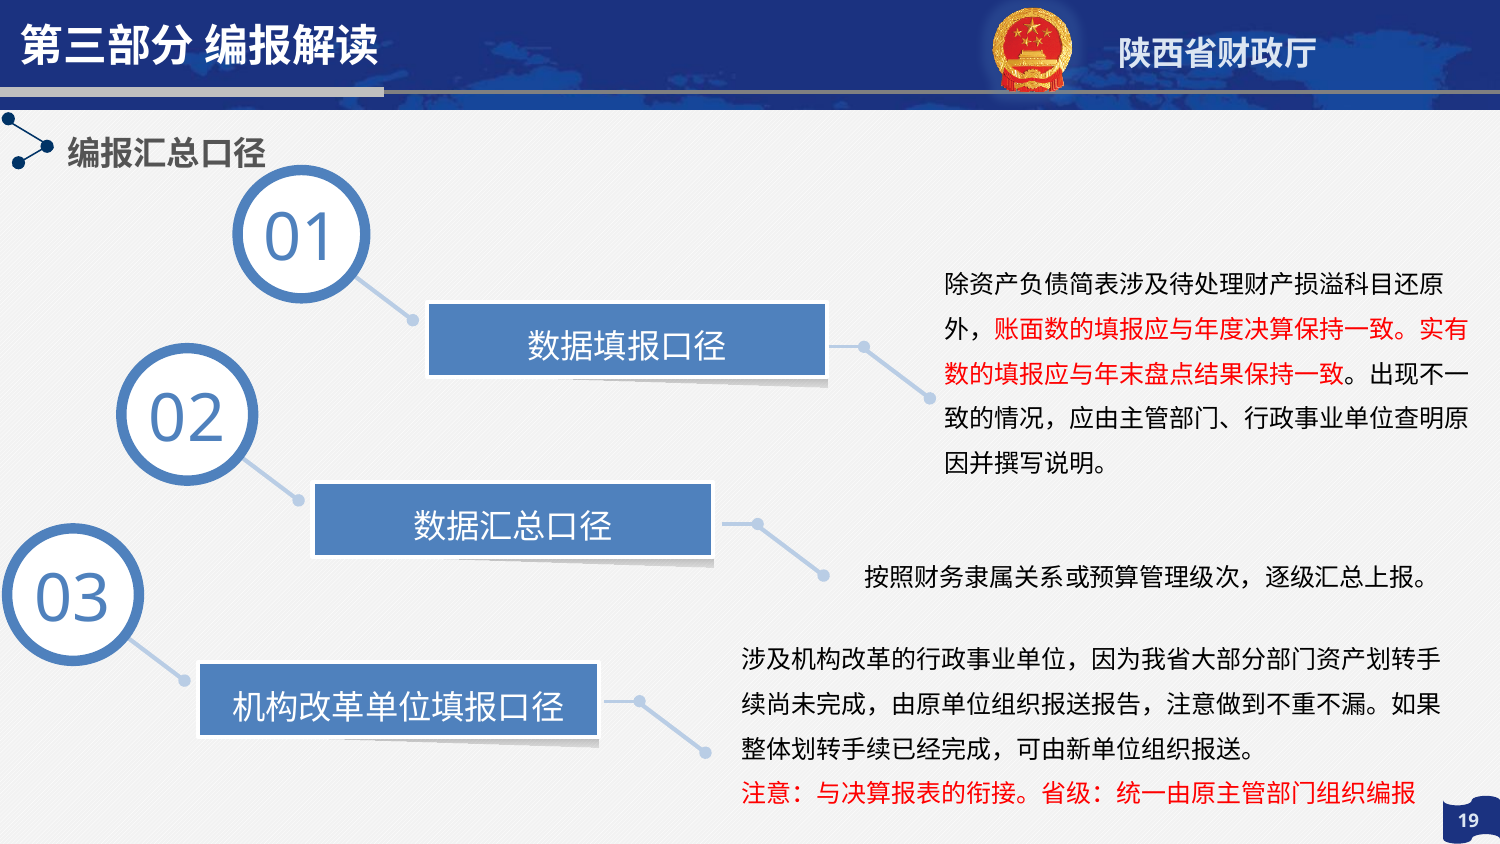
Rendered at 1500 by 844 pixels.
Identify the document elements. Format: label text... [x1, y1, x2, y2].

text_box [6, 528, 1459, 819]
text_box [120, 347, 1500, 595]
text_box 编报汇总口径 [52, 116, 454, 180]
text_box 第三部分 编报解读 [4, 9, 407, 78]
picture [0, 0, 1500, 110]
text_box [0, 112, 51, 160]
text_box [237, 169, 1500, 347]
